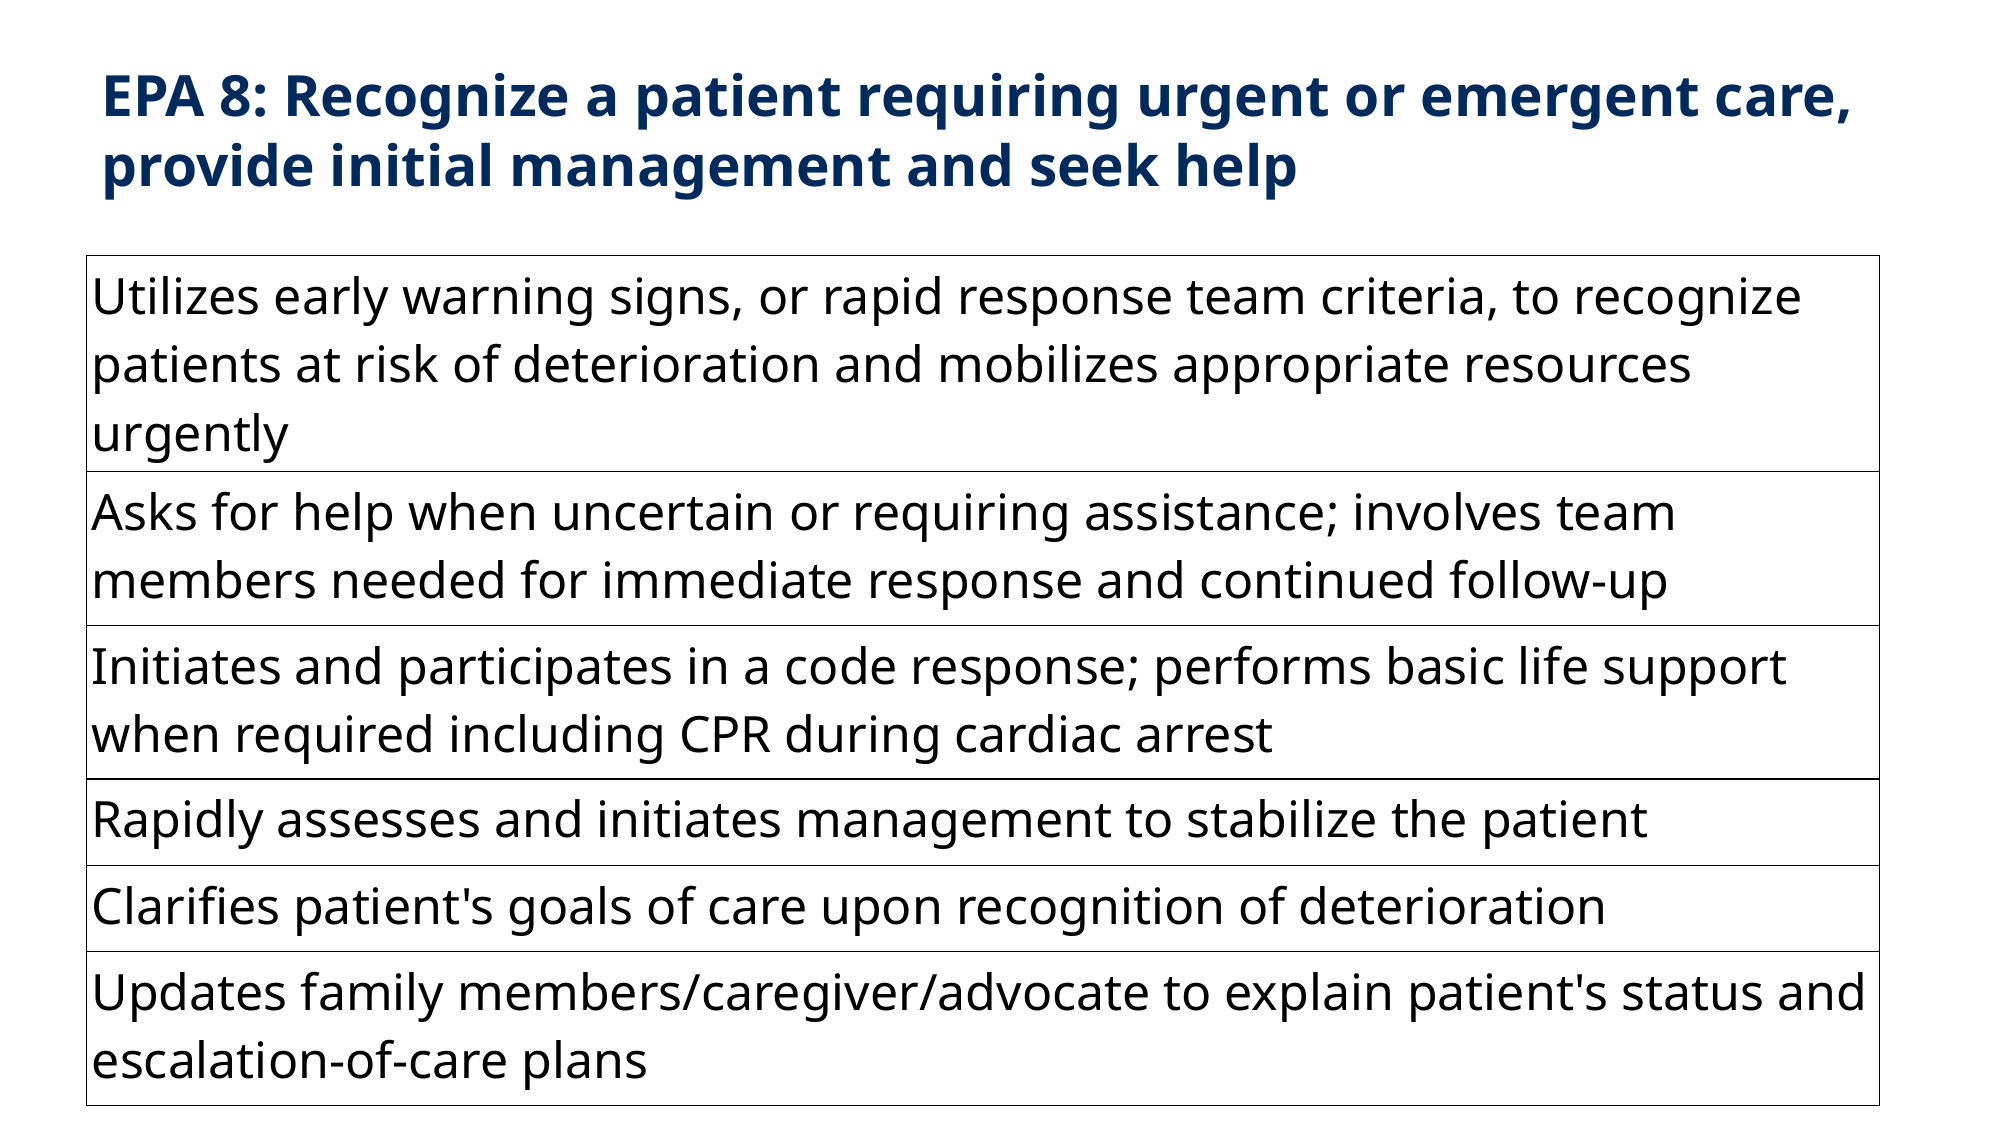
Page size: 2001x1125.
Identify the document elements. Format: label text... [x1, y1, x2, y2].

table_cell Asks for help when uncertain or requiring assistance; involves team members needed for immediate response and continued follow-up [87, 472, 1879, 625]
table_cell Clarifies patient's goals of care upon recognition of deterioration [87, 866, 1879, 951]
table_header Utilizes early warning signs, or rapid response team criteria, to recognize patients at risk of deterioration and mobilizes appropriate resources urgently [87, 256, 1879, 471]
table_cell Updates family members/caregiver/advocate to explain patient's status and escalation-of-care plans [87, 952, 1879, 1105]
table_cell Initiates and participates in a code response; performs basic life support when required including CPR during cardiac arrest [87, 626, 1879, 778]
table_cell Rapidly assesses and initiates management to stabilize the patient [87, 780, 1879, 865]
title EPA 8: Recognize a patient requiring urgent or emergent care, provide initial management and seek help [86, 52, 1880, 209]
